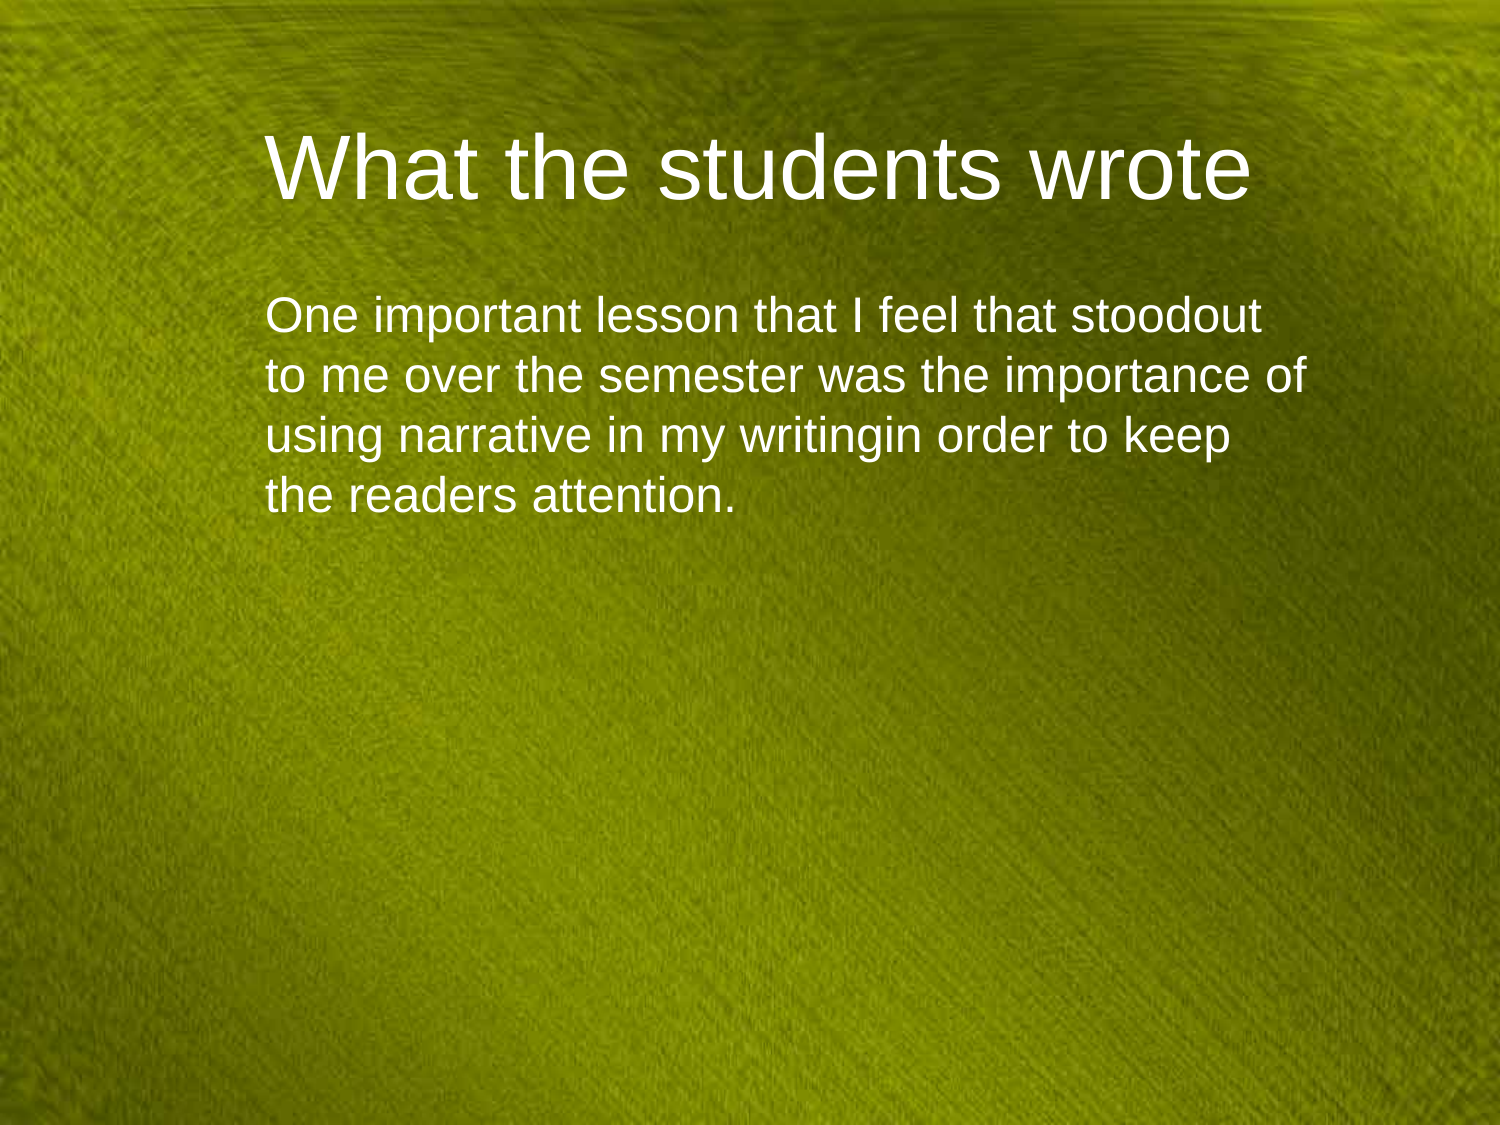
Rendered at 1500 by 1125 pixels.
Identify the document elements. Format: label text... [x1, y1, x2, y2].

text_box One important lesson that I feel that stoodout to me over the semester was the importance of using narrative in my writingin order to keep the readers attention. [249, 274, 1325, 530]
title What the students wrote [249, 37, 1287, 226]
picture [0, 0, 1500, 1125]
